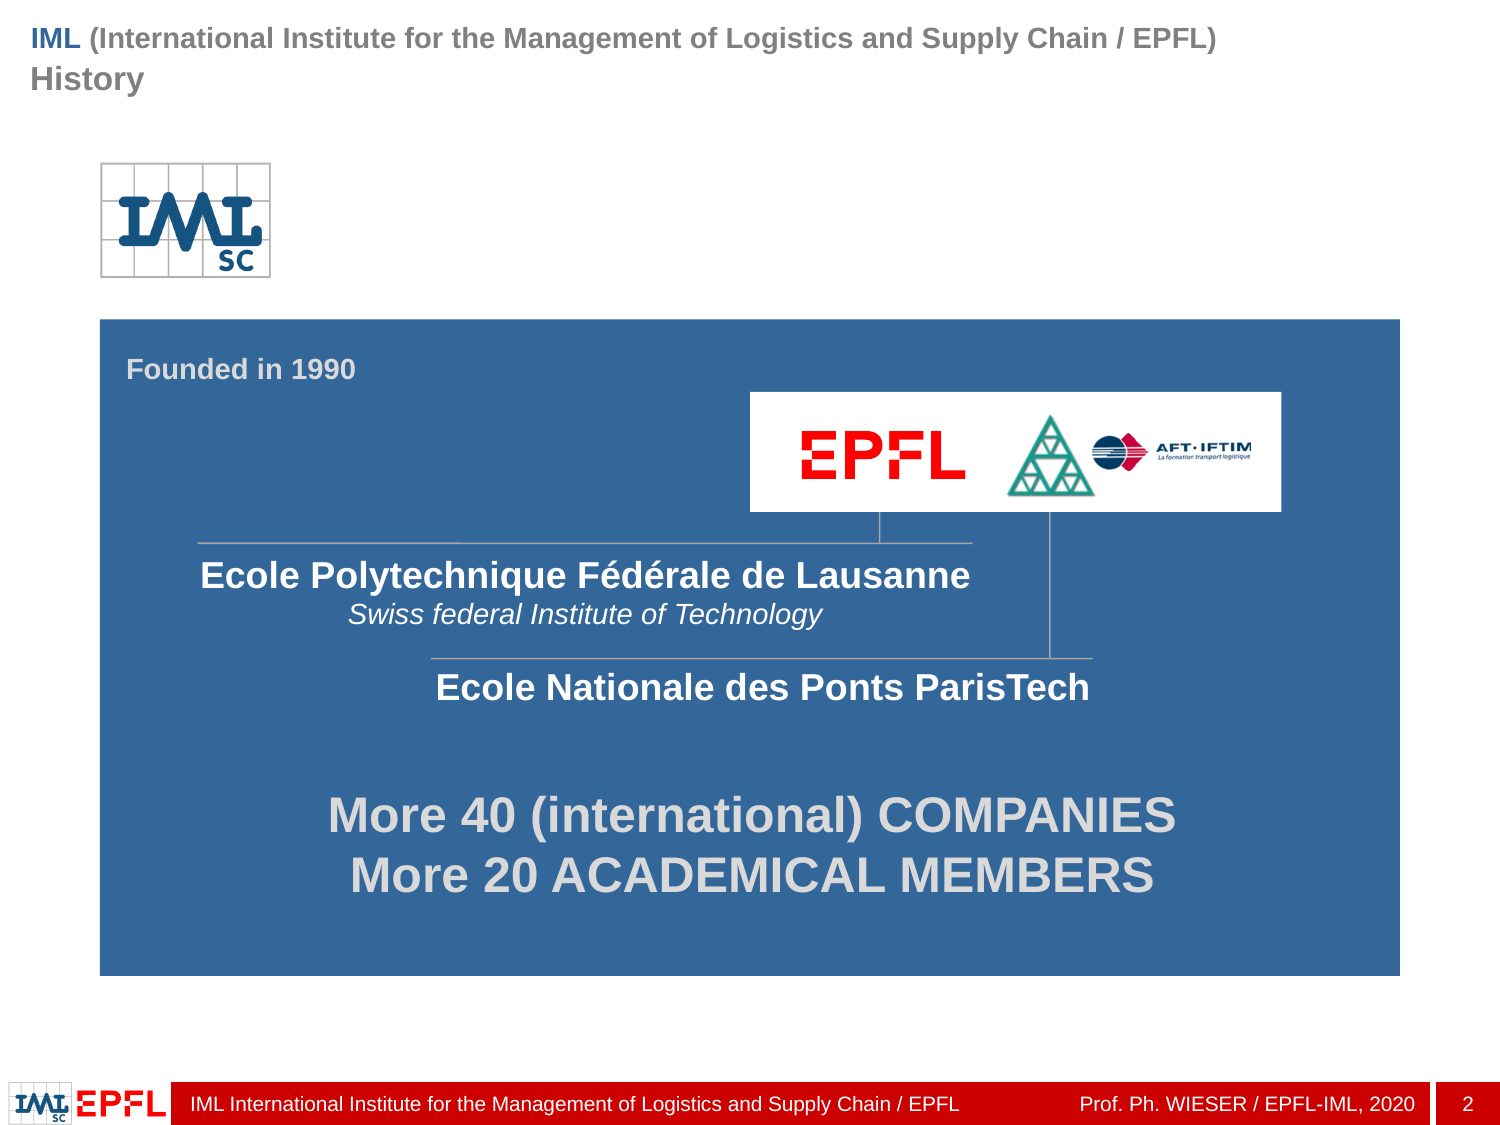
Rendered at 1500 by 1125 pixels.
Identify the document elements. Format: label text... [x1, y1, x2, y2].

picture [1006, 407, 1251, 503]
text_box Ecole Nationale des Ponts ParisTech [420, 655, 1106, 716]
text_box IML (International Institute for the Management of Logistics and Supply Chain / EPFL) [16, 12, 1233, 63]
picture [7, 1079, 177, 1125]
text_box [99, 319, 1400, 976]
text_box [750, 391, 1282, 512]
text_box History [15, 49, 160, 105]
text_box More 40 (international) COMPANIES More 20 ACADEMICAL MEMBERS [312, 775, 1193, 910]
text_box Ecole Polytechnique Fédérale de Lausanne Swiss federal Institute of Technology [185, 543, 986, 639]
picture [780, 410, 986, 500]
picture [96, 159, 274, 282]
text_box Founded in 1990 [111, 342, 372, 393]
